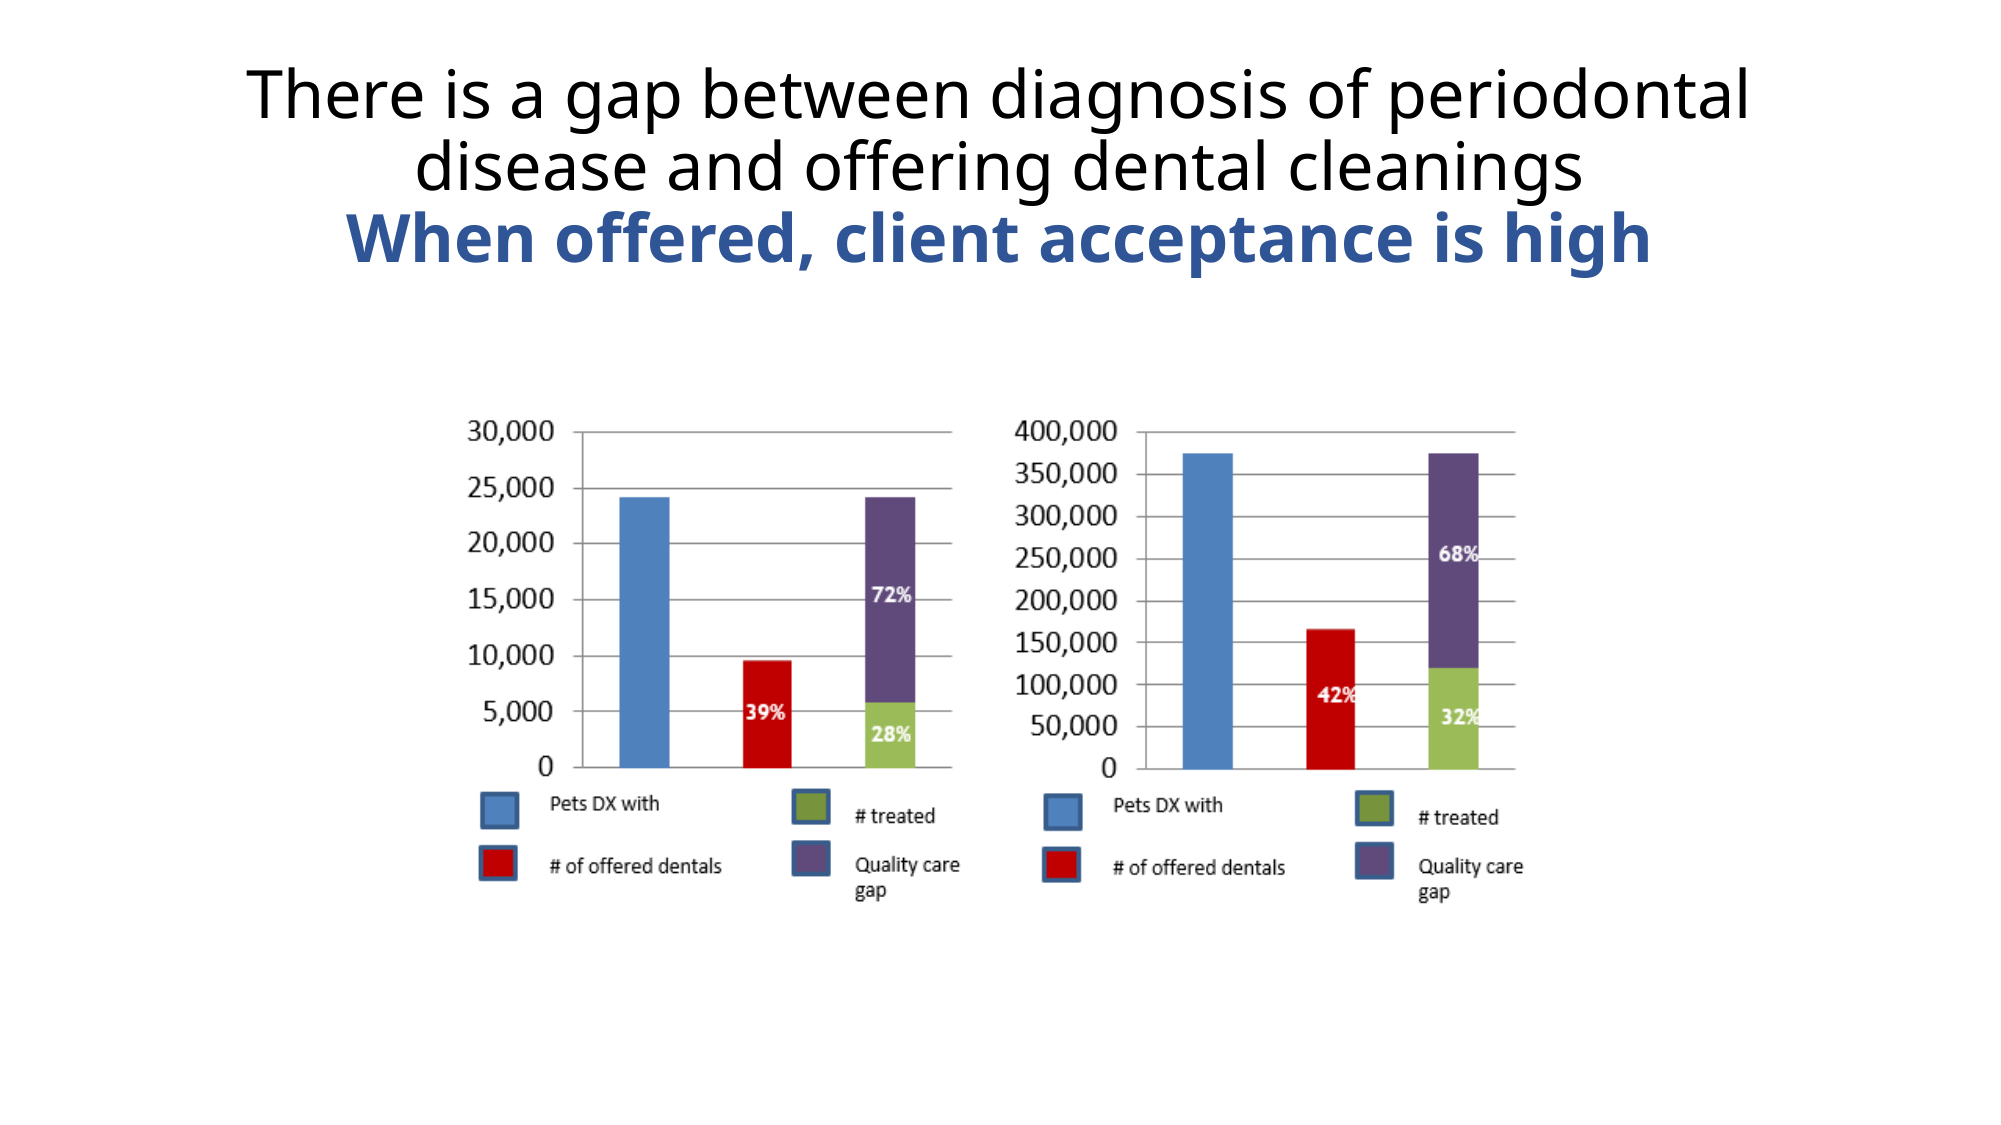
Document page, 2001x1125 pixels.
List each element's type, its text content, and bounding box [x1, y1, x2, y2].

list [457, 405, 1543, 908]
title There is a gap between diagnosis of periodontal disease and offering dental cleanings When offered, client acceptance is high [137, 59, 1863, 278]
